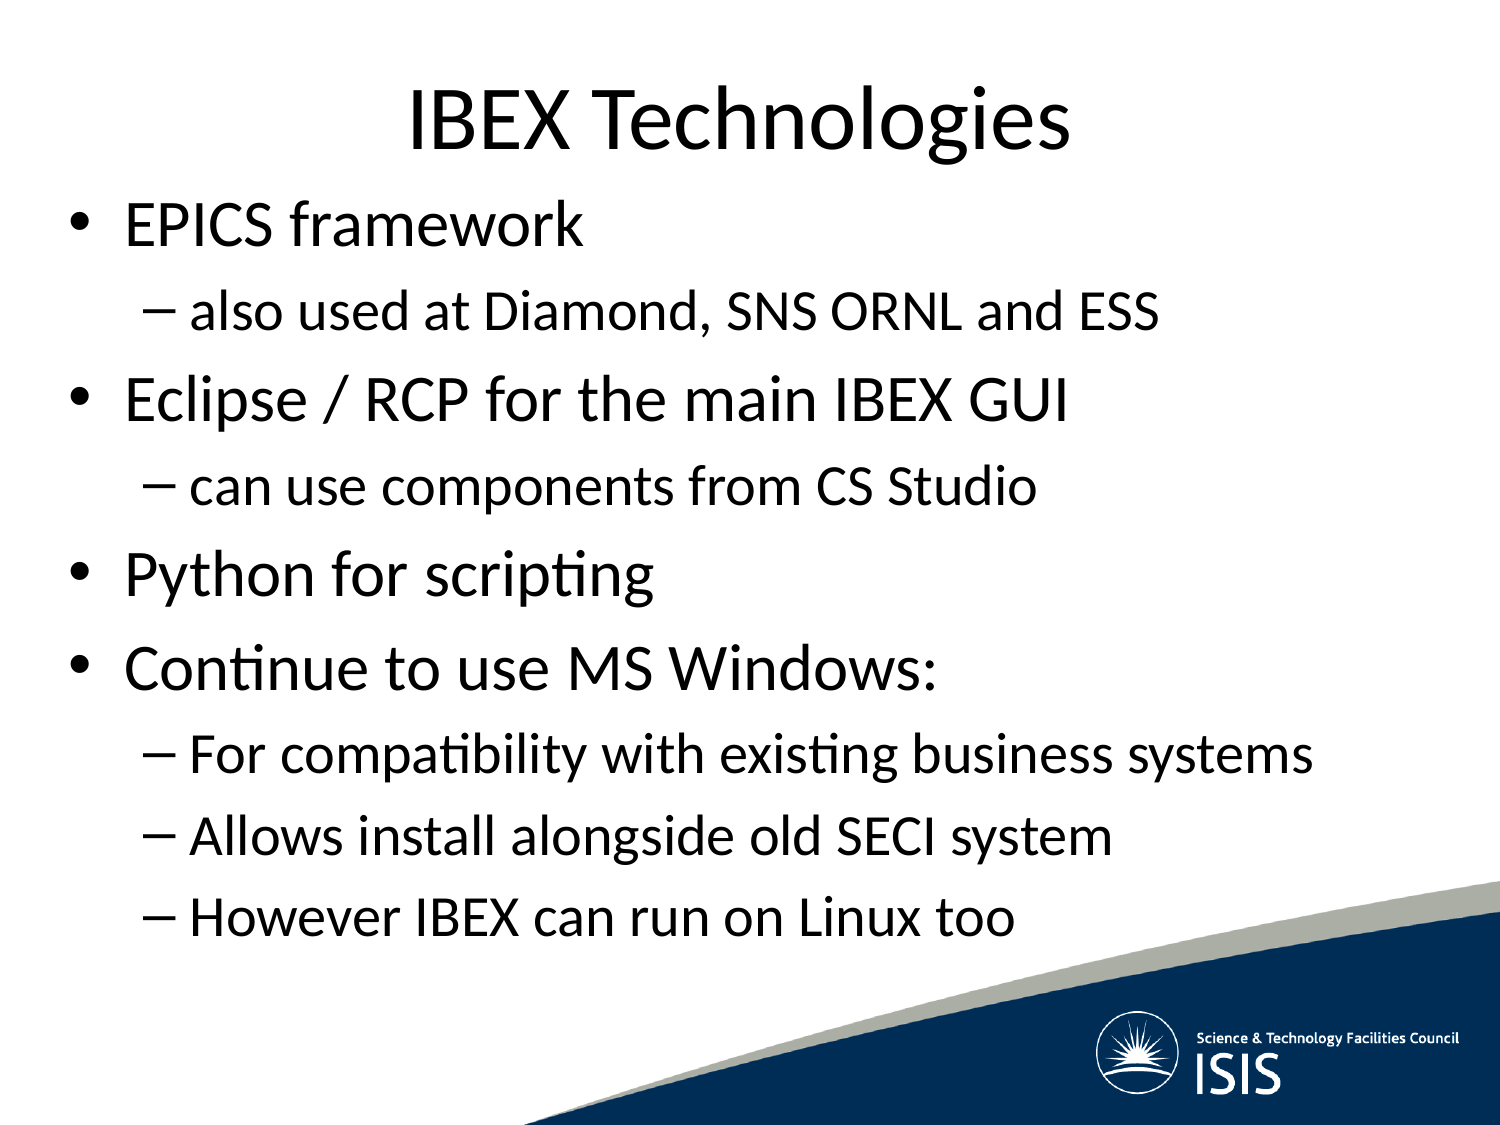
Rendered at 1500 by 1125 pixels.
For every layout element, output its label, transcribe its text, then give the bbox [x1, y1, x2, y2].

list EPICS framework also used at Diamond, SNS ORNL and ESS Eclipse / RCP for the main IBEX GUI can use components from CS Studio Python for scripting Continue to use MS Windows: For compatibility with existing business systems Allows install alongside old SECI system However IBEX can run on Linux too [53, 172, 1404, 976]
title IBEX Technologies [64, 19, 1415, 207]
picture [0, 879, 1500, 1125]
